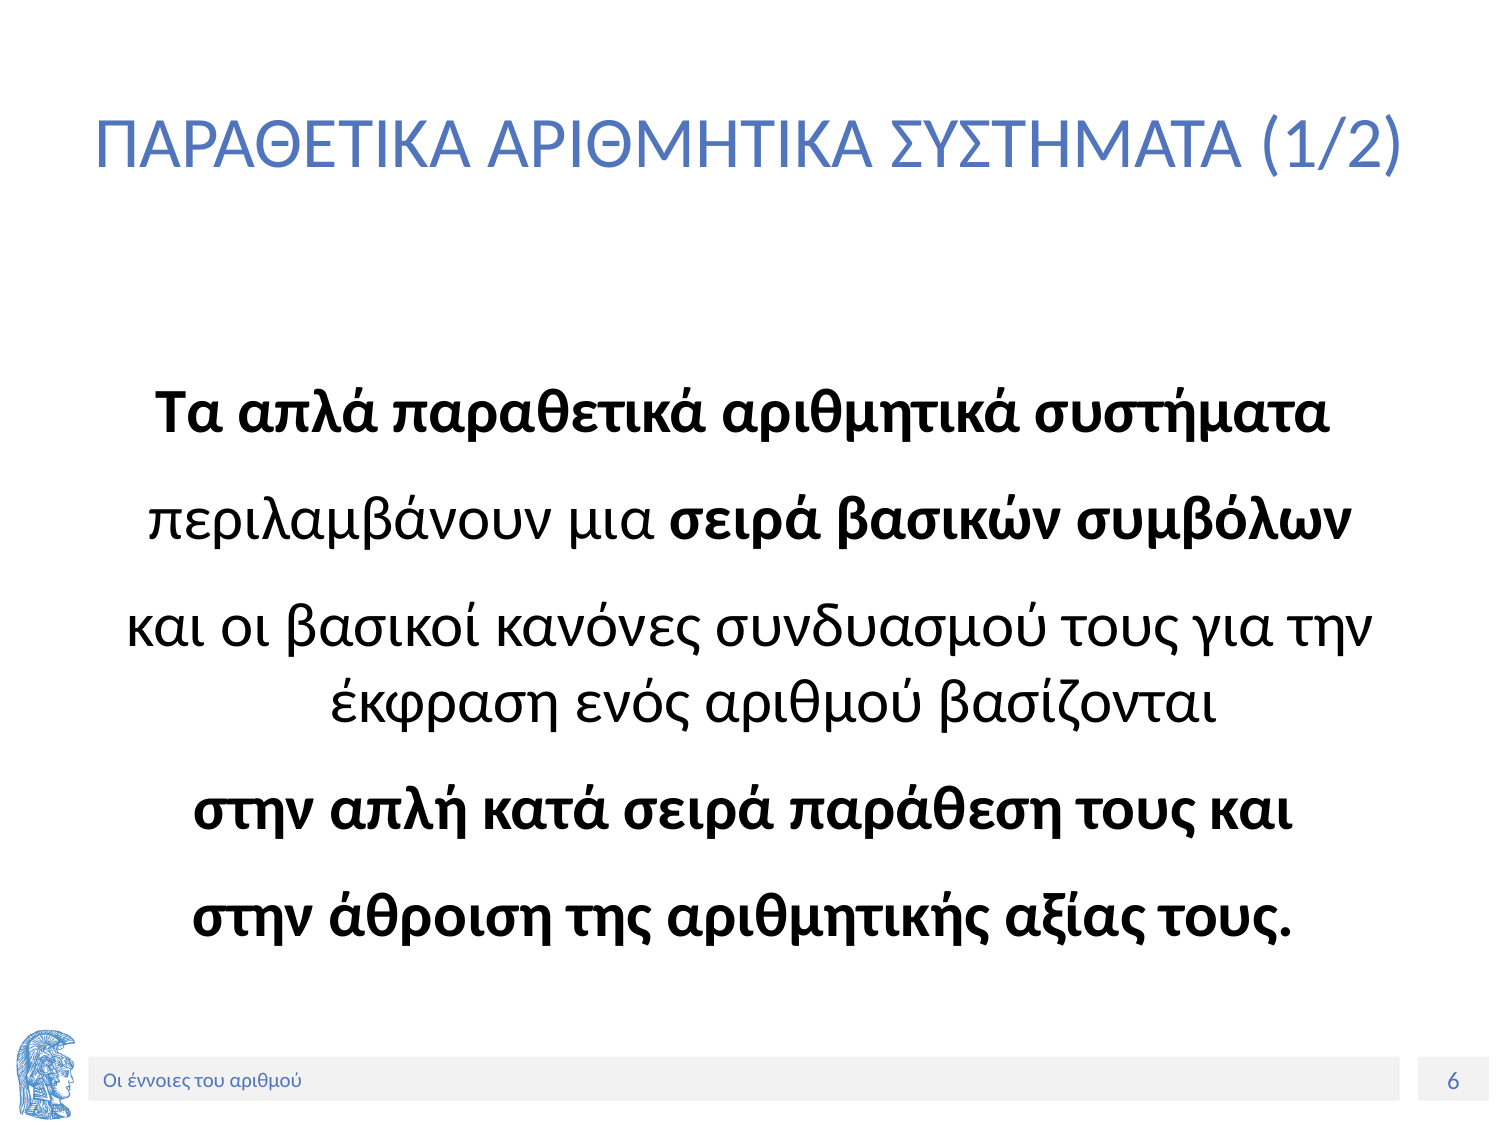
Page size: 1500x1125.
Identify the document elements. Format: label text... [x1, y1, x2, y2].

picture [9, 1026, 81, 1120]
title ΠΑΡΑΘΕΤΙΚΑ ΑΡΙΘΜΗΤΙΚΑ ΣΥΣΤΗΜΑΤΑ (1/2) [75, 45, 1425, 233]
list Τα απλά παραθετικά αριθμητικά συστήματα περιλαμβάνουν μια σειρά βασικών συμβόλων και οι βασικοί κανόνες συνδυασμού τους για την έκφραση ενός αριθμού βασίζονται στην απλή κατά σειρά παράθεση τους και στην άθροιση της αριθμητικής αξίας τους. [76, 255, 1427, 998]
